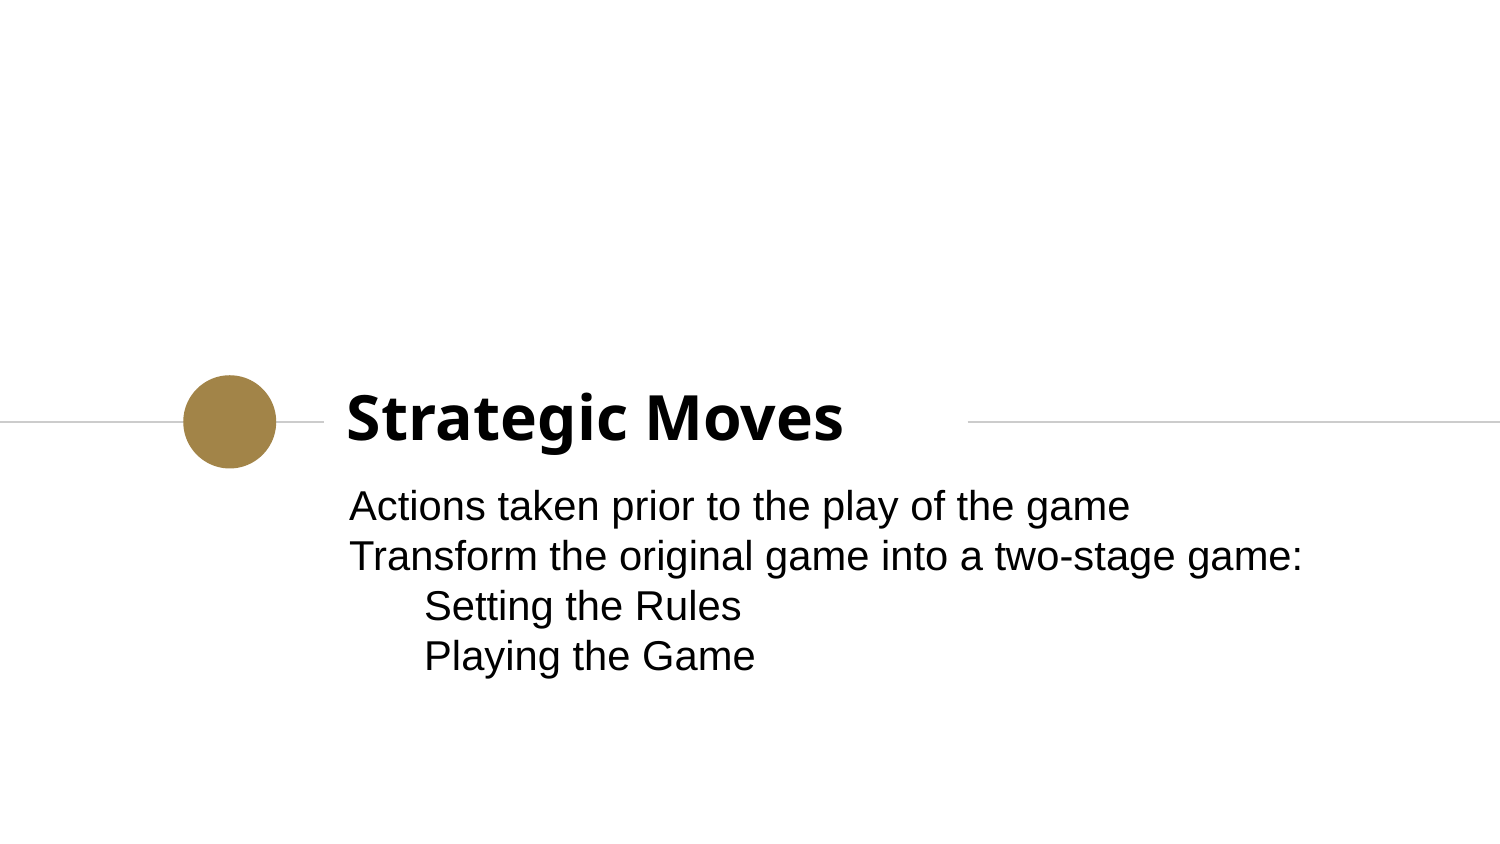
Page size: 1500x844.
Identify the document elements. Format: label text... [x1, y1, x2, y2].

title Strategic Moves [331, 277, 954, 468]
text_box Actions taken prior to the play of the game Transform the original game into a two-stage game: Setting the Rules Playing the Game [334, 464, 1403, 694]
